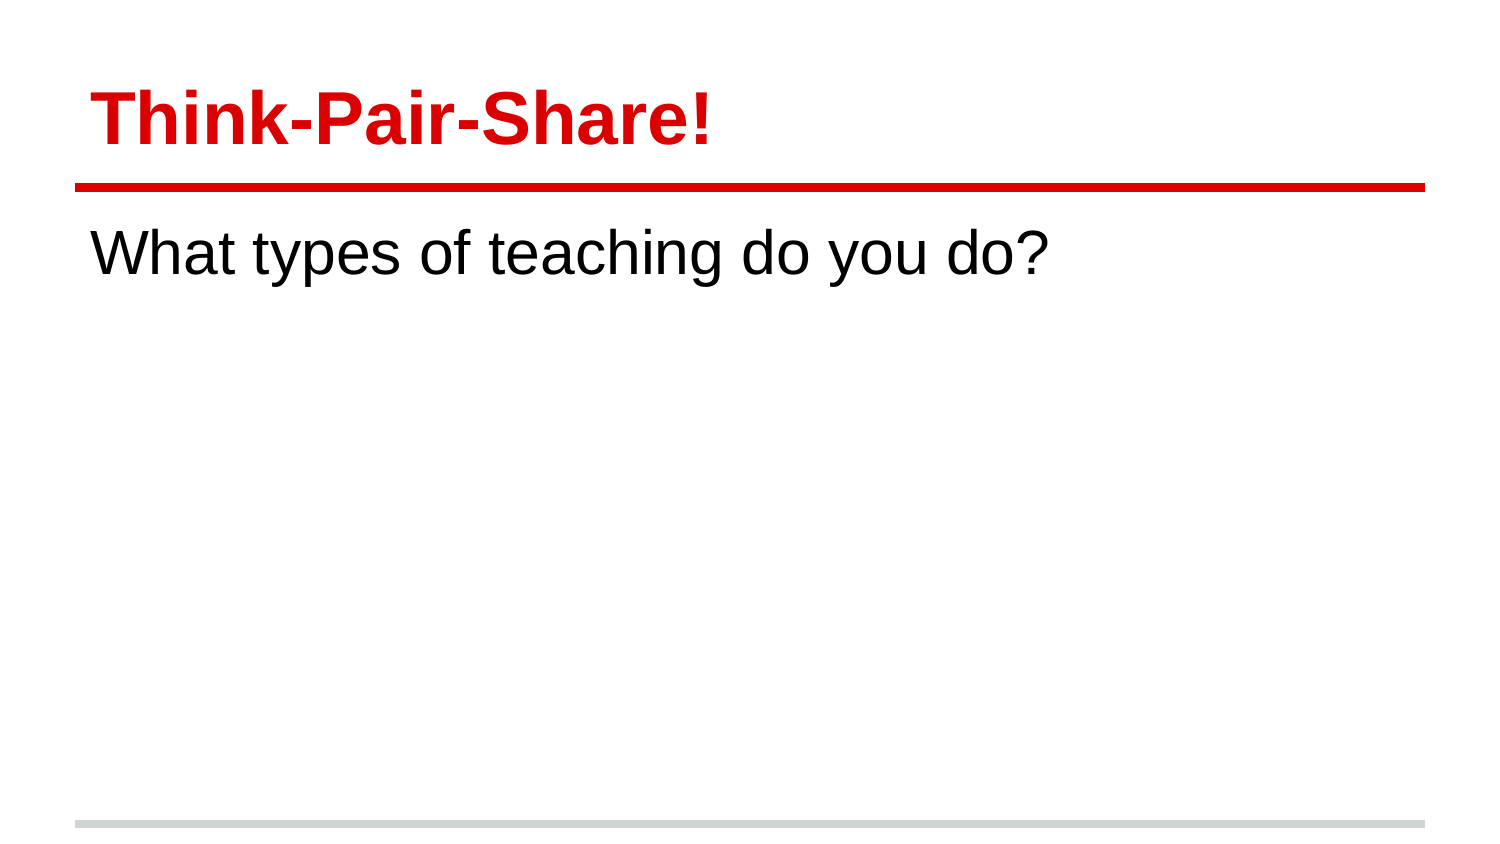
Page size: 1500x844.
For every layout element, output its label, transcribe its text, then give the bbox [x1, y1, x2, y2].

list What types of teaching do you do? [75, 196, 1425, 808]
title Think-Pair-Share! [75, 33, 1425, 175]
